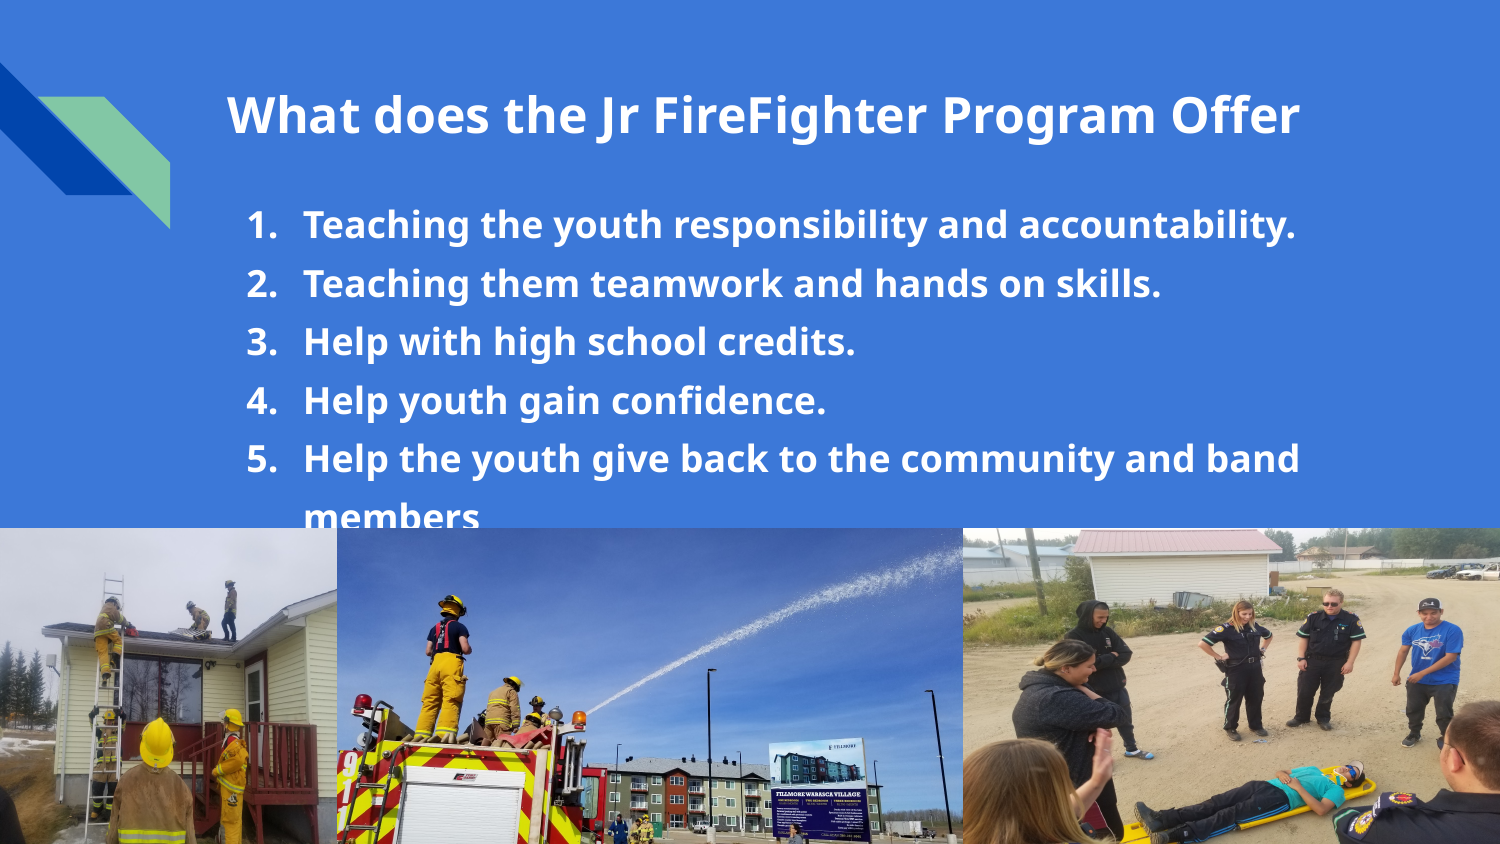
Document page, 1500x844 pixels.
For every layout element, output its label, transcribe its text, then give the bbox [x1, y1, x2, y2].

picture [0, 527, 1500, 844]
list Teaching the youth responsibility and accountability. Teaching them teamwork and hands on skills. Help with high school credits. Help youth gain confidence. Help the youth give back to the community and band members [212, 175, 1368, 526]
title What does the Jr FireFighter Program Offer [212, 64, 1368, 175]
